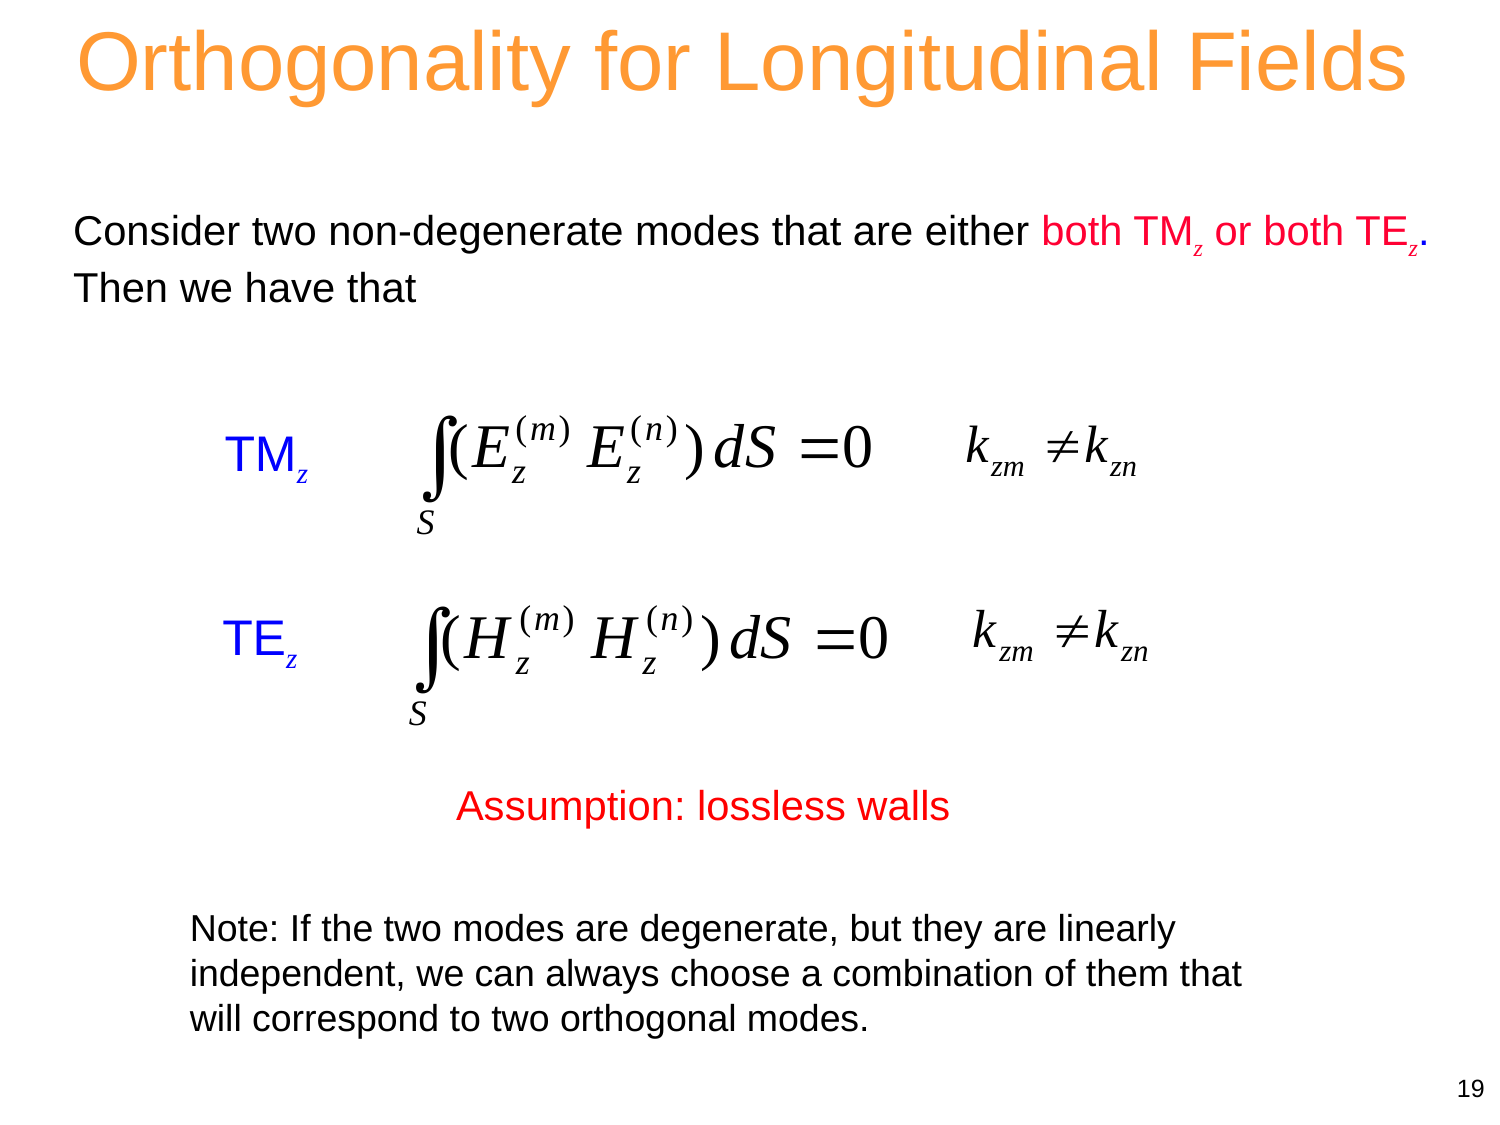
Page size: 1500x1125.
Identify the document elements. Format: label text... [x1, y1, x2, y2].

text_box Assumption: lossless walls [441, 771, 966, 836]
slide_number 19 [1187, 1050, 1500, 1125]
text_box TEz [207, 598, 313, 682]
text_box Consider two non-degenerate modes that are either both TMz or both TEz. Then we have that [58, 196, 1451, 319]
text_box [395, 585, 899, 742]
text_box Orthogonality for Longitudinal Fields [34, 0, 1452, 115]
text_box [957, 409, 1146, 489]
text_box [964, 594, 1158, 675]
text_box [403, 394, 886, 551]
text_box Note: If the two modes are degenerate, but they are linearly independent, we can always choose a combination of them that will correspond to two orthogonal modes. [175, 896, 1288, 1047]
text_box TMz [209, 413, 324, 497]
